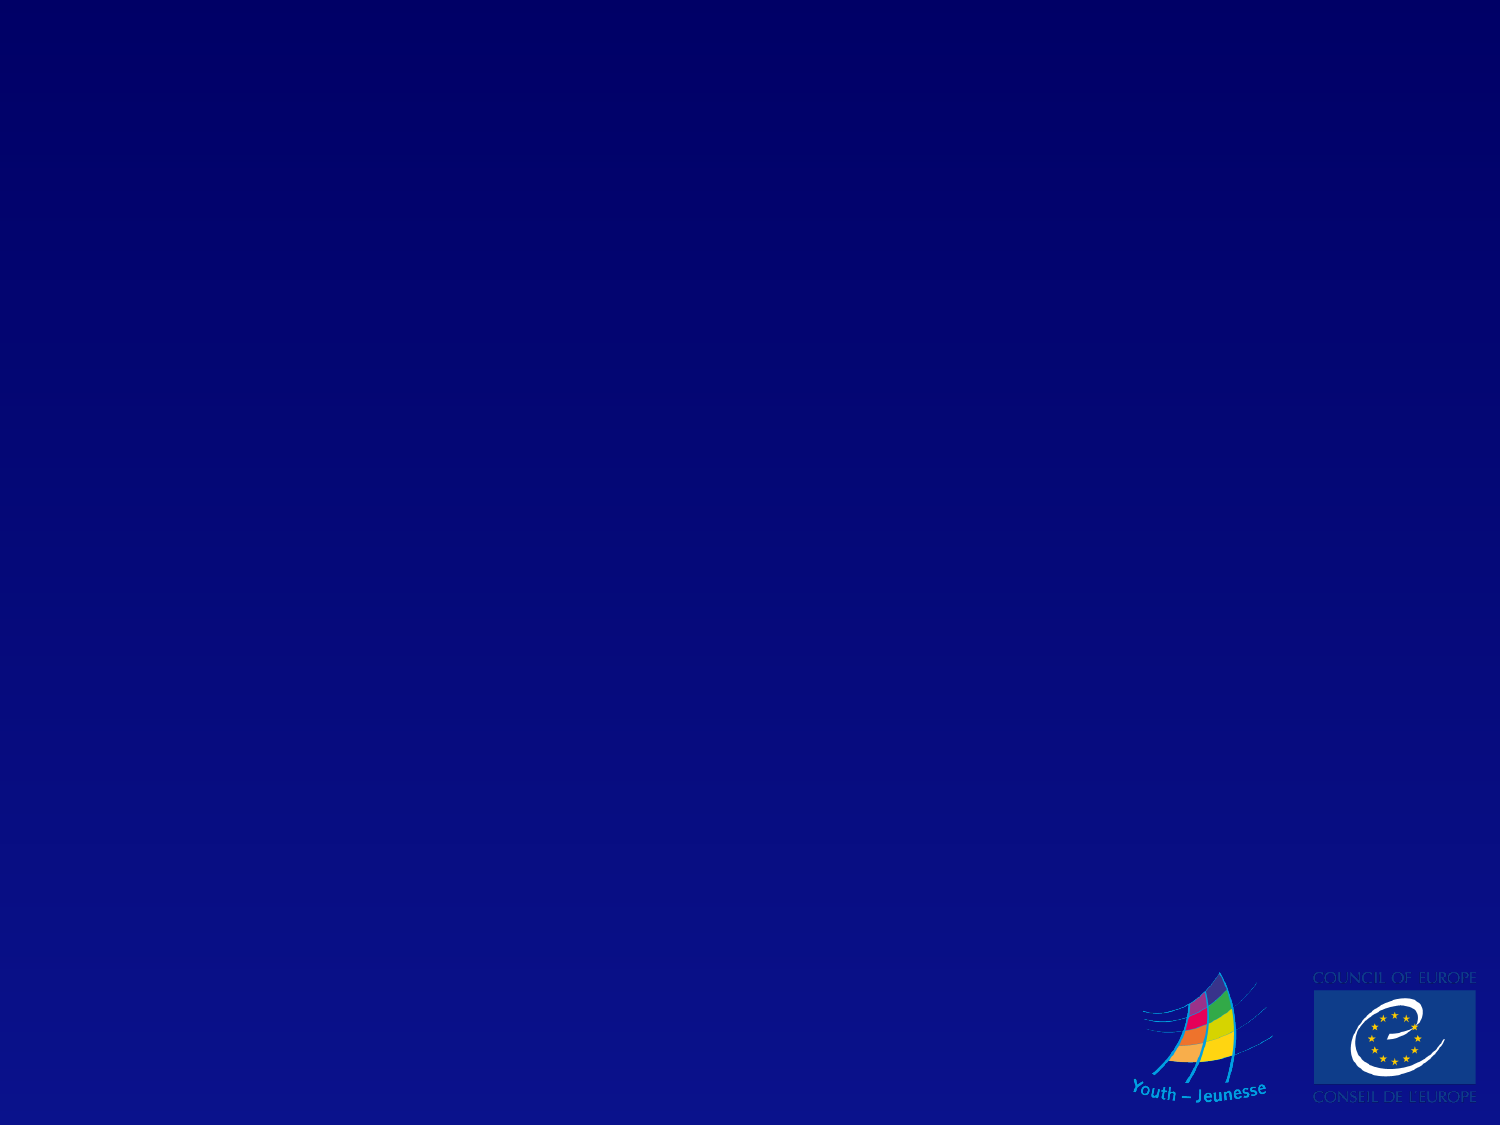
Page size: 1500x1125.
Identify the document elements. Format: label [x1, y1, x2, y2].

picture [1065, 905, 1500, 1125]
